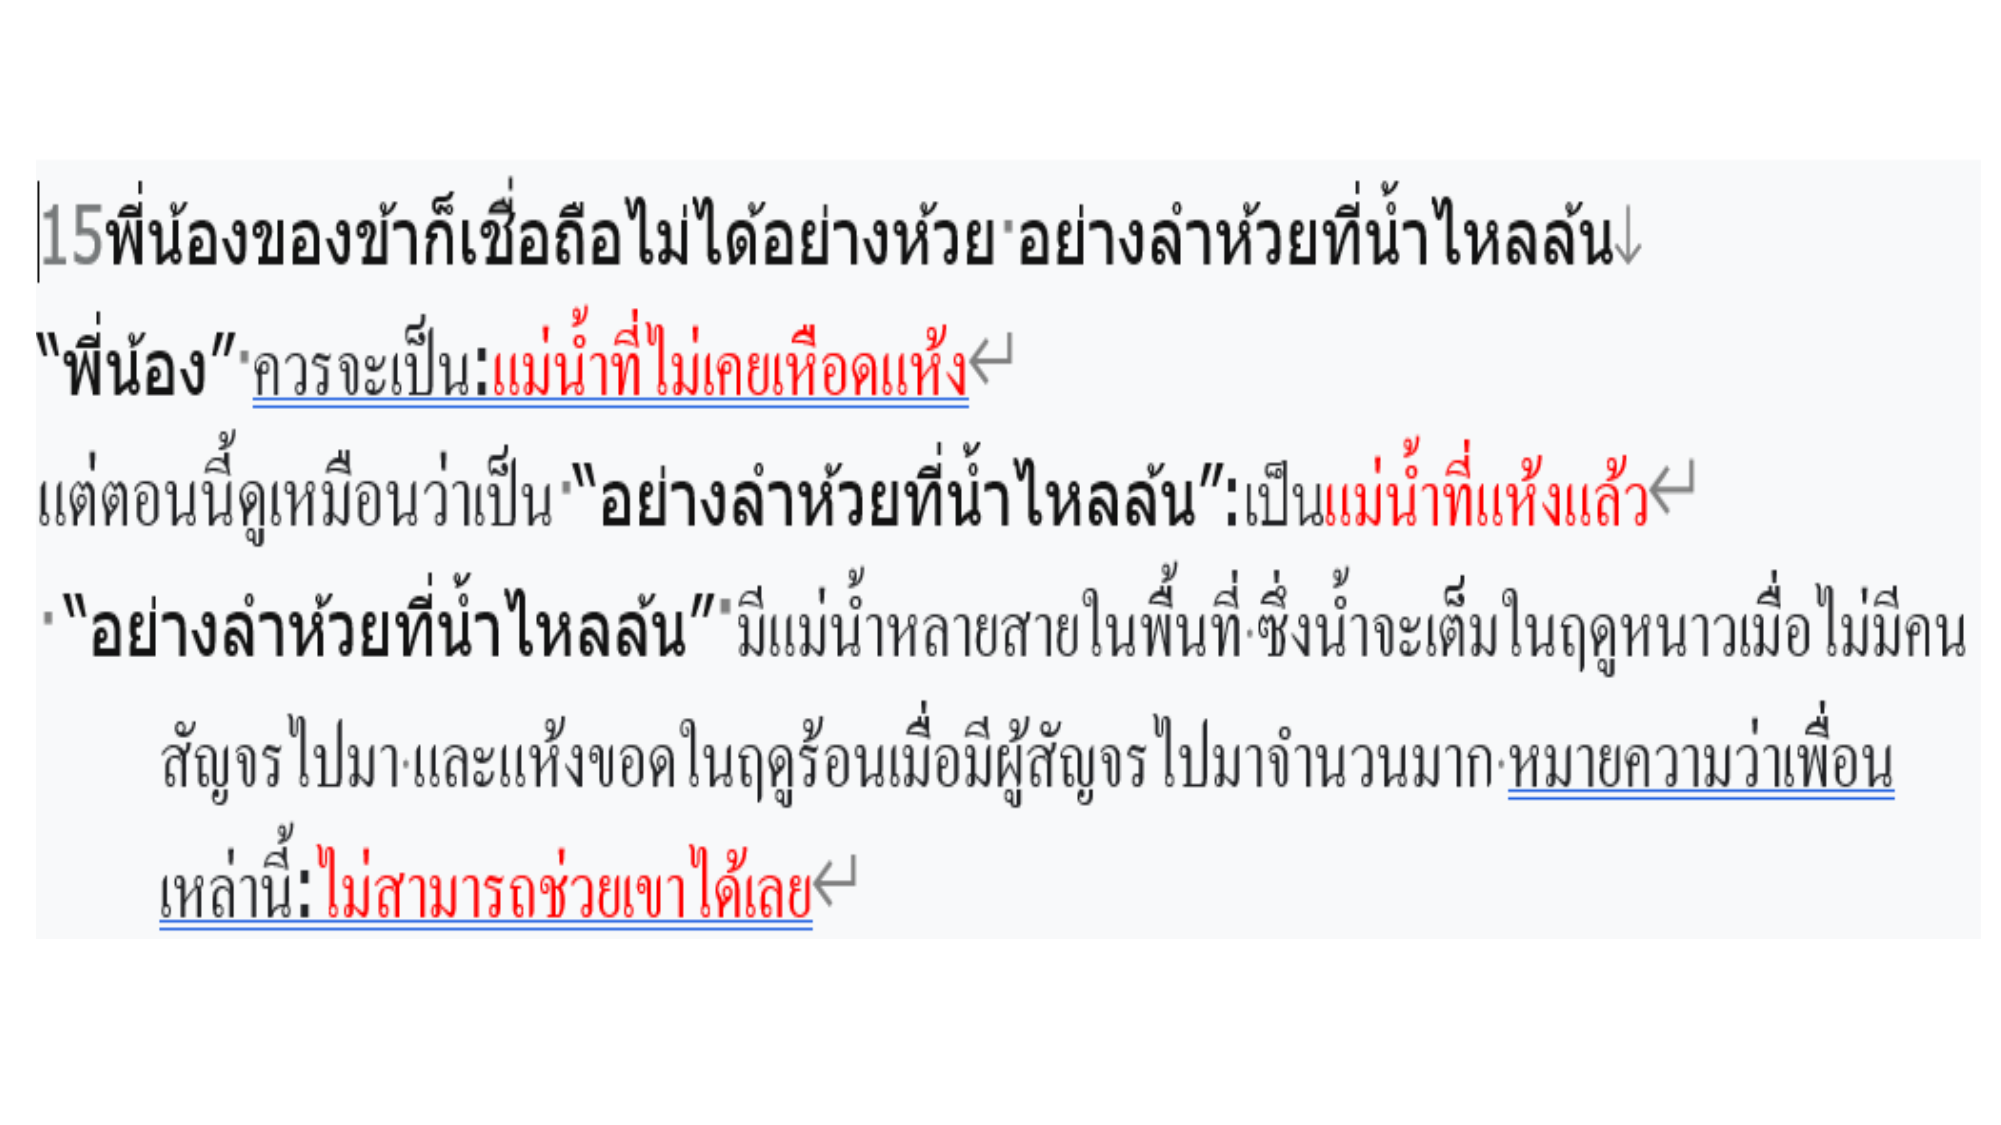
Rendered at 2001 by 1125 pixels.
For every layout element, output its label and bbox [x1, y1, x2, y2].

picture [36, 153, 1981, 939]
